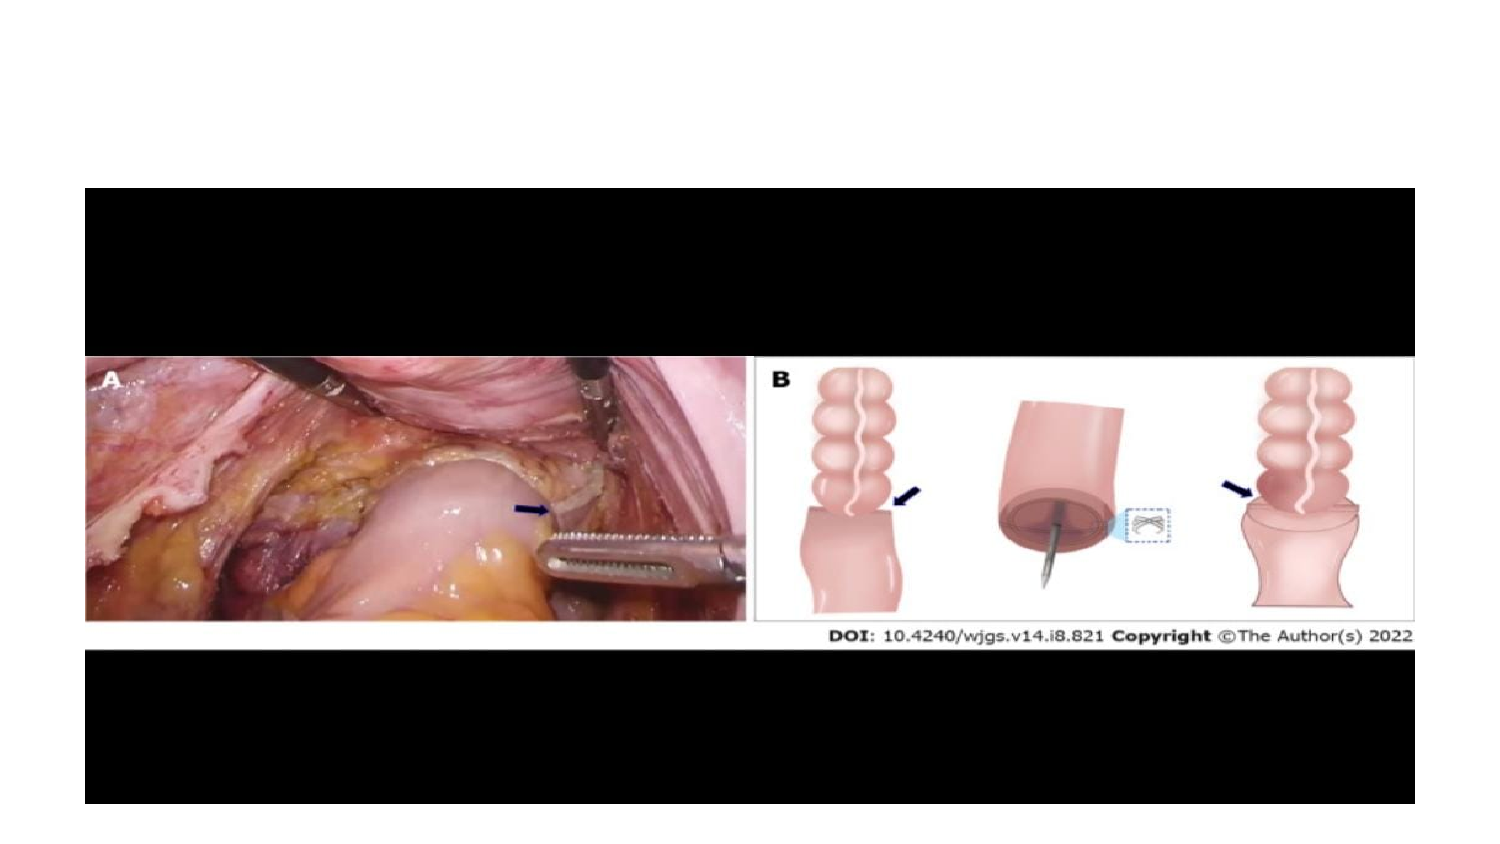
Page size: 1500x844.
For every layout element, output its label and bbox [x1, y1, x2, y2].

picture [85, 188, 1415, 804]
